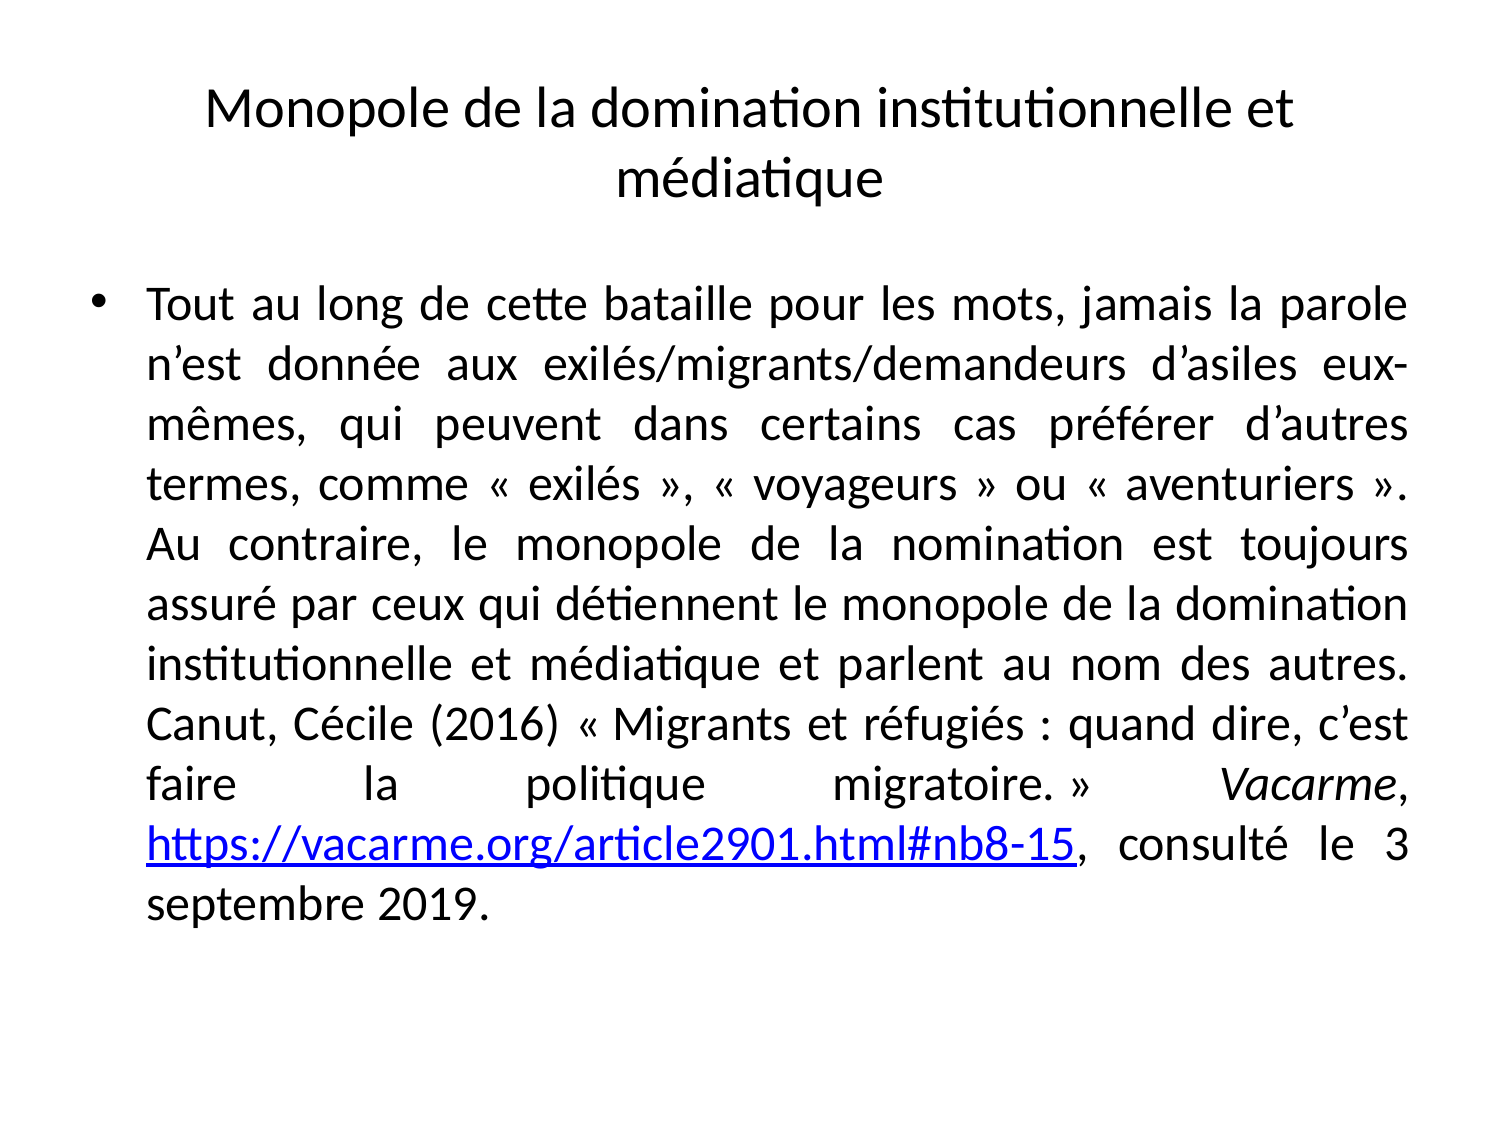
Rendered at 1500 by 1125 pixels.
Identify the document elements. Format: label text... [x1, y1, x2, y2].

list Tout au long de cette bataille pour les mots, jamais la parole n’est donnée aux exilés/migrants/demandeurs d’asiles eux-mêmes, qui peuvent dans certains cas préférer d’autres termes, comme « exilés », « voyageurs » ou « aventuriers ». Au contraire, le monopole de la nomination est toujours assuré par ceux qui détiennent le monopole de la domination institutionnelle et médiatique et parlent au nom des autres. Canut, Cécile (2016) « Migrants et réfugiés : quand dire, c’est faire la politique migratoire. » Vacarme, https://vacarme.org/article2901.html#nb8-15, consulté le 3 septembre 2019. [75, 262, 1425, 1005]
title Monopole de la domination institutionnelle et médiatique [75, 45, 1425, 233]
